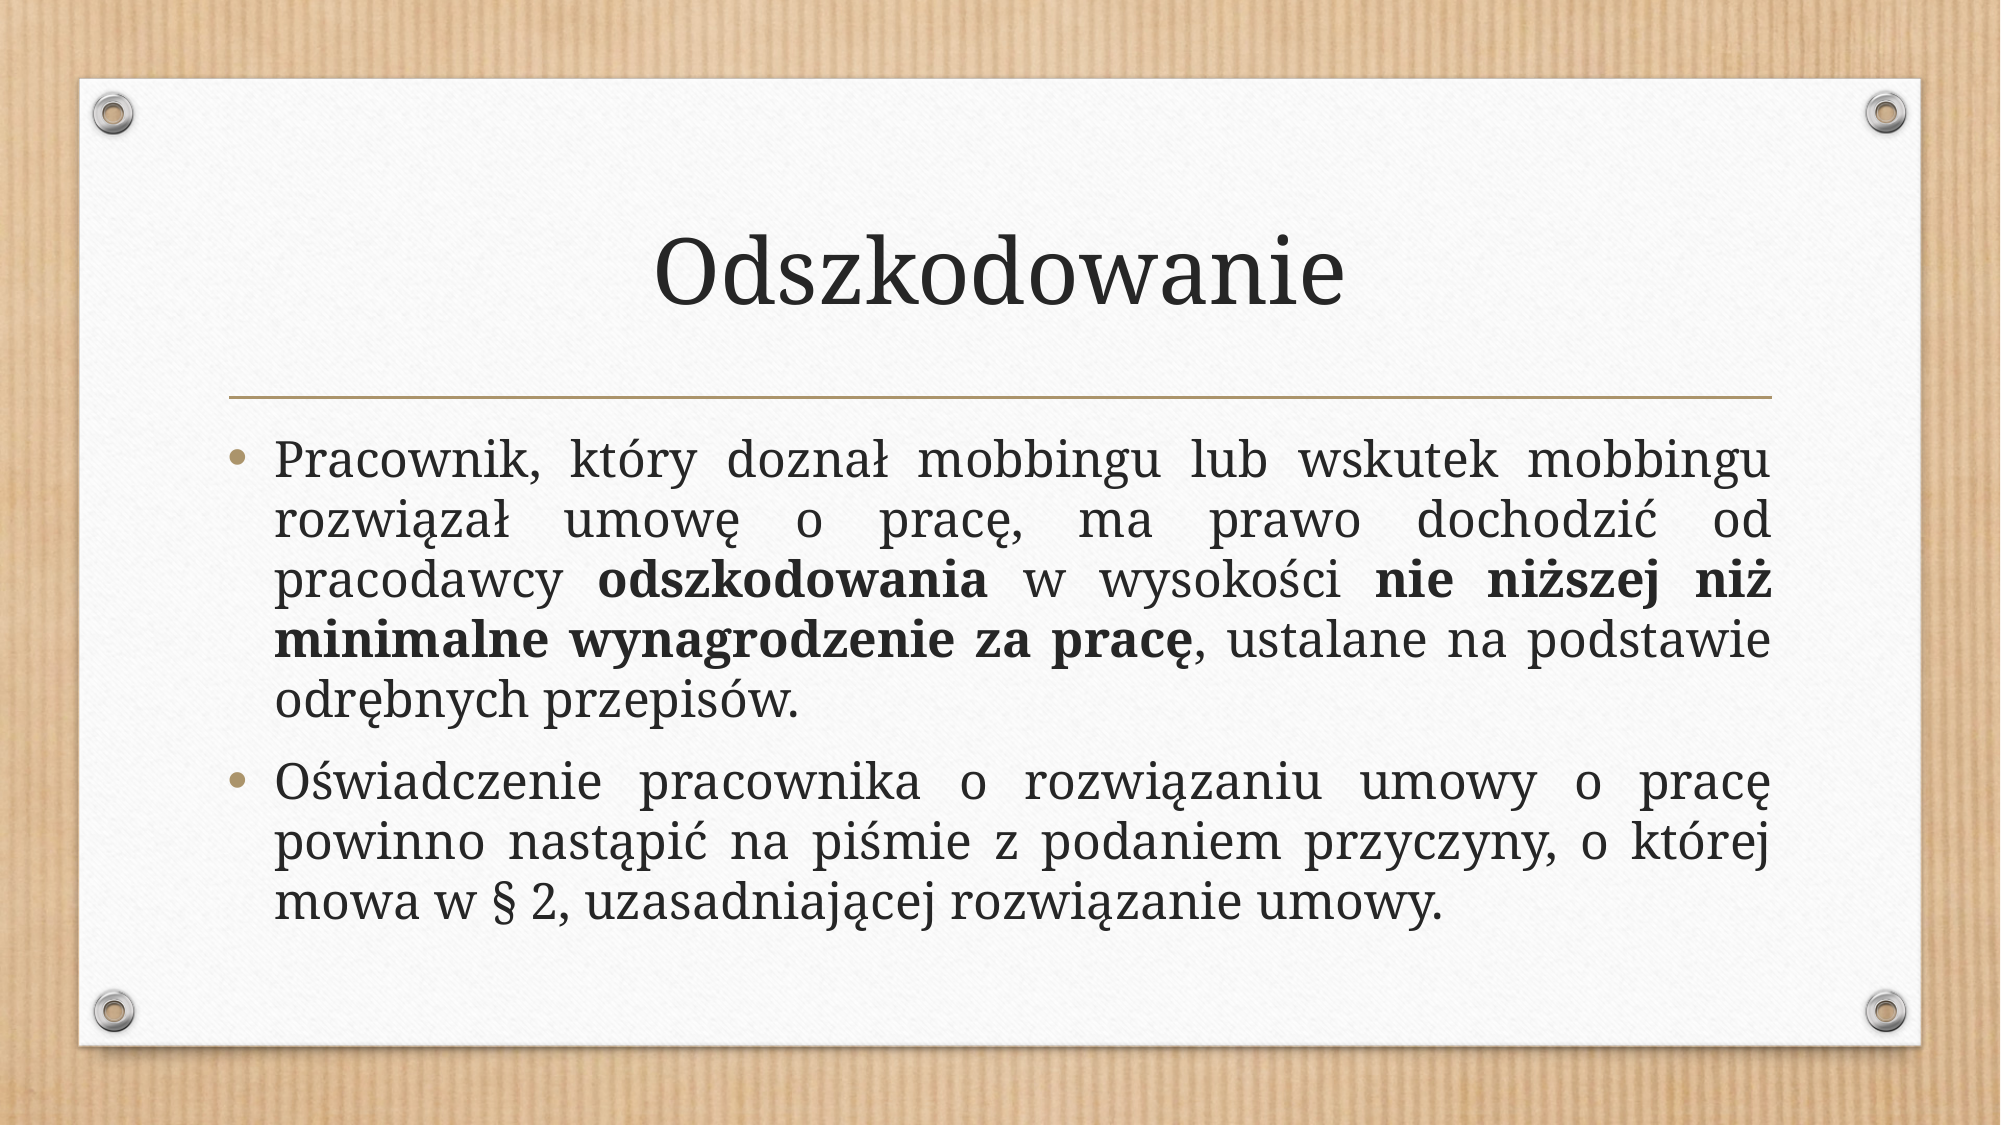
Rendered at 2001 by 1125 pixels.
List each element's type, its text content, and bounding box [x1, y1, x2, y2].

list Pracownik, który doznał mobbingu lub wskutek mobbingu rozwiązał umowę o pracę, ma prawo dochodzić od pracodawcy odszkodowania w wysokości nie niższej niż minimalne wynagrodzenie za pracę, ustalane na podstawie odrębnych przepisów. Oświadczenie pracownika o rozwiązaniu umowy o pracę powinno nastąpić na piśmie z podaniem przyczyny, o której mowa w § 2, uzasadniającej rozwiązanie umowy. [212, 419, 1788, 964]
picture [0, 0, 2001, 1125]
title Odszkodowanie [212, 161, 1788, 375]
